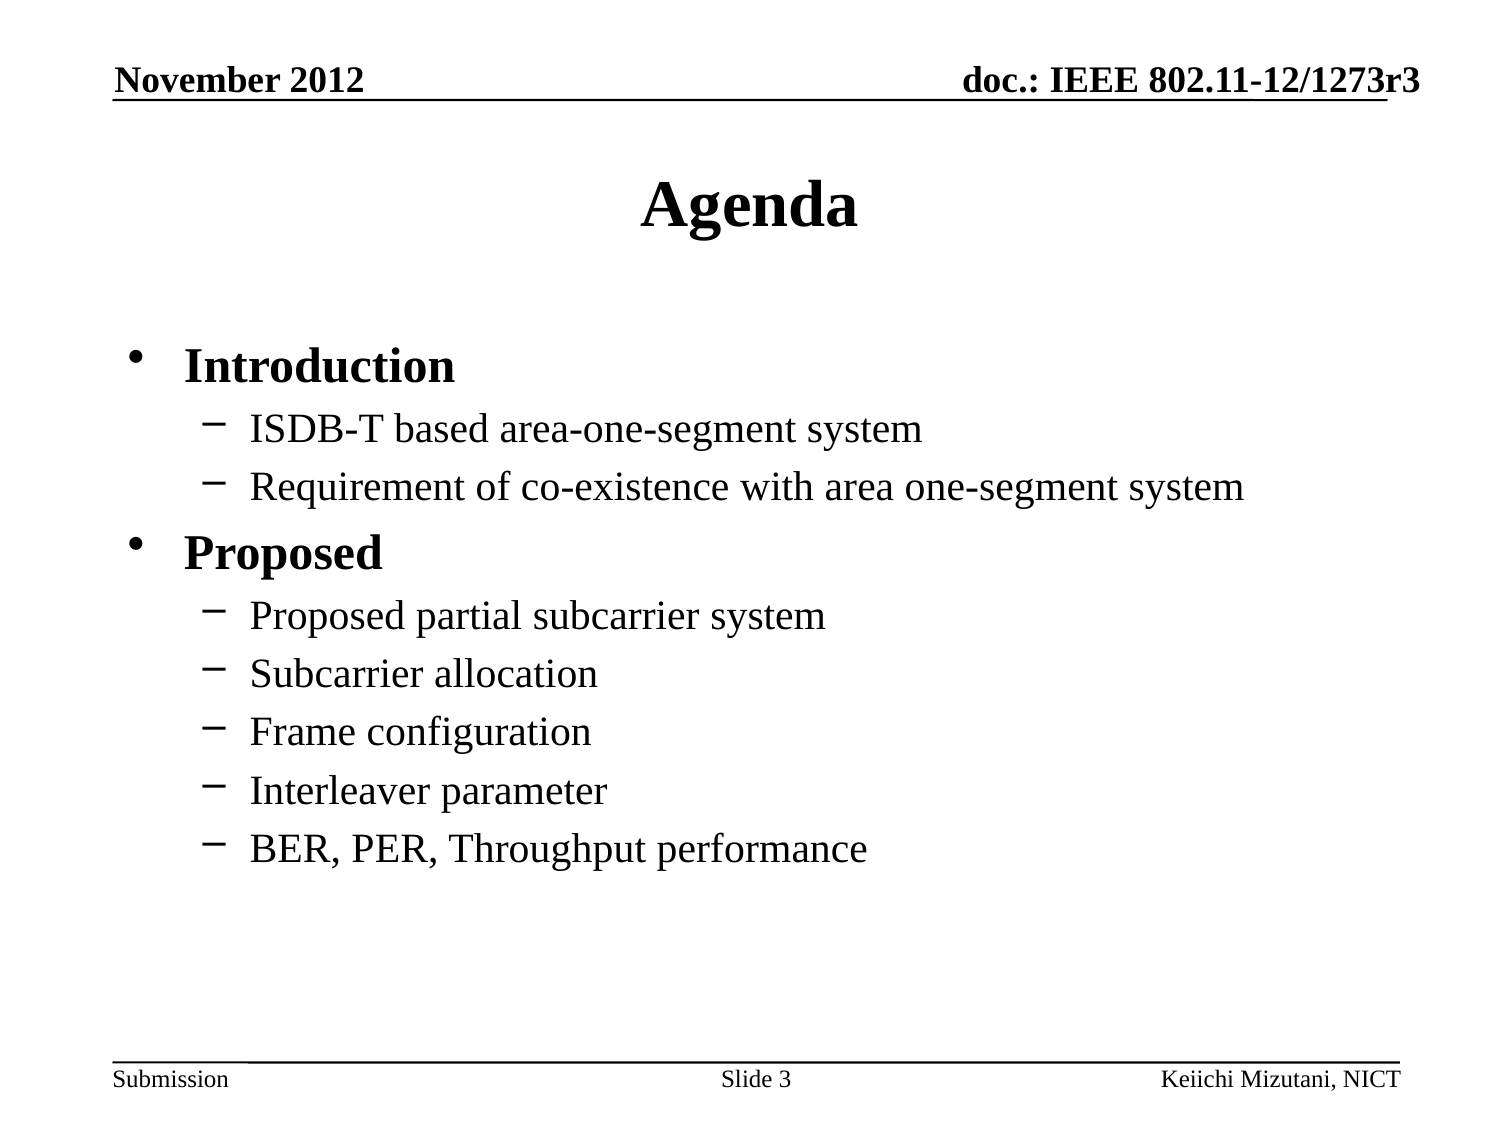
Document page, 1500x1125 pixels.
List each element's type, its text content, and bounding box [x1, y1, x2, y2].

list Introduction ISDB-T based area-one-segment system Requirement of co-existence with area one-segment system Proposed Proposed partial subcarrier system Subcarrier allocation Frame configuration Interleaver parameter BER, PER, Throughput performance [112, 324, 1388, 1001]
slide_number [114, 54, 368, 101]
slide_number Slide 3 [712, 1061, 800, 1093]
footer Keiichi Mizutani, NICT [1157, 1061, 1402, 1093]
title Agenda [112, 112, 1388, 288]
